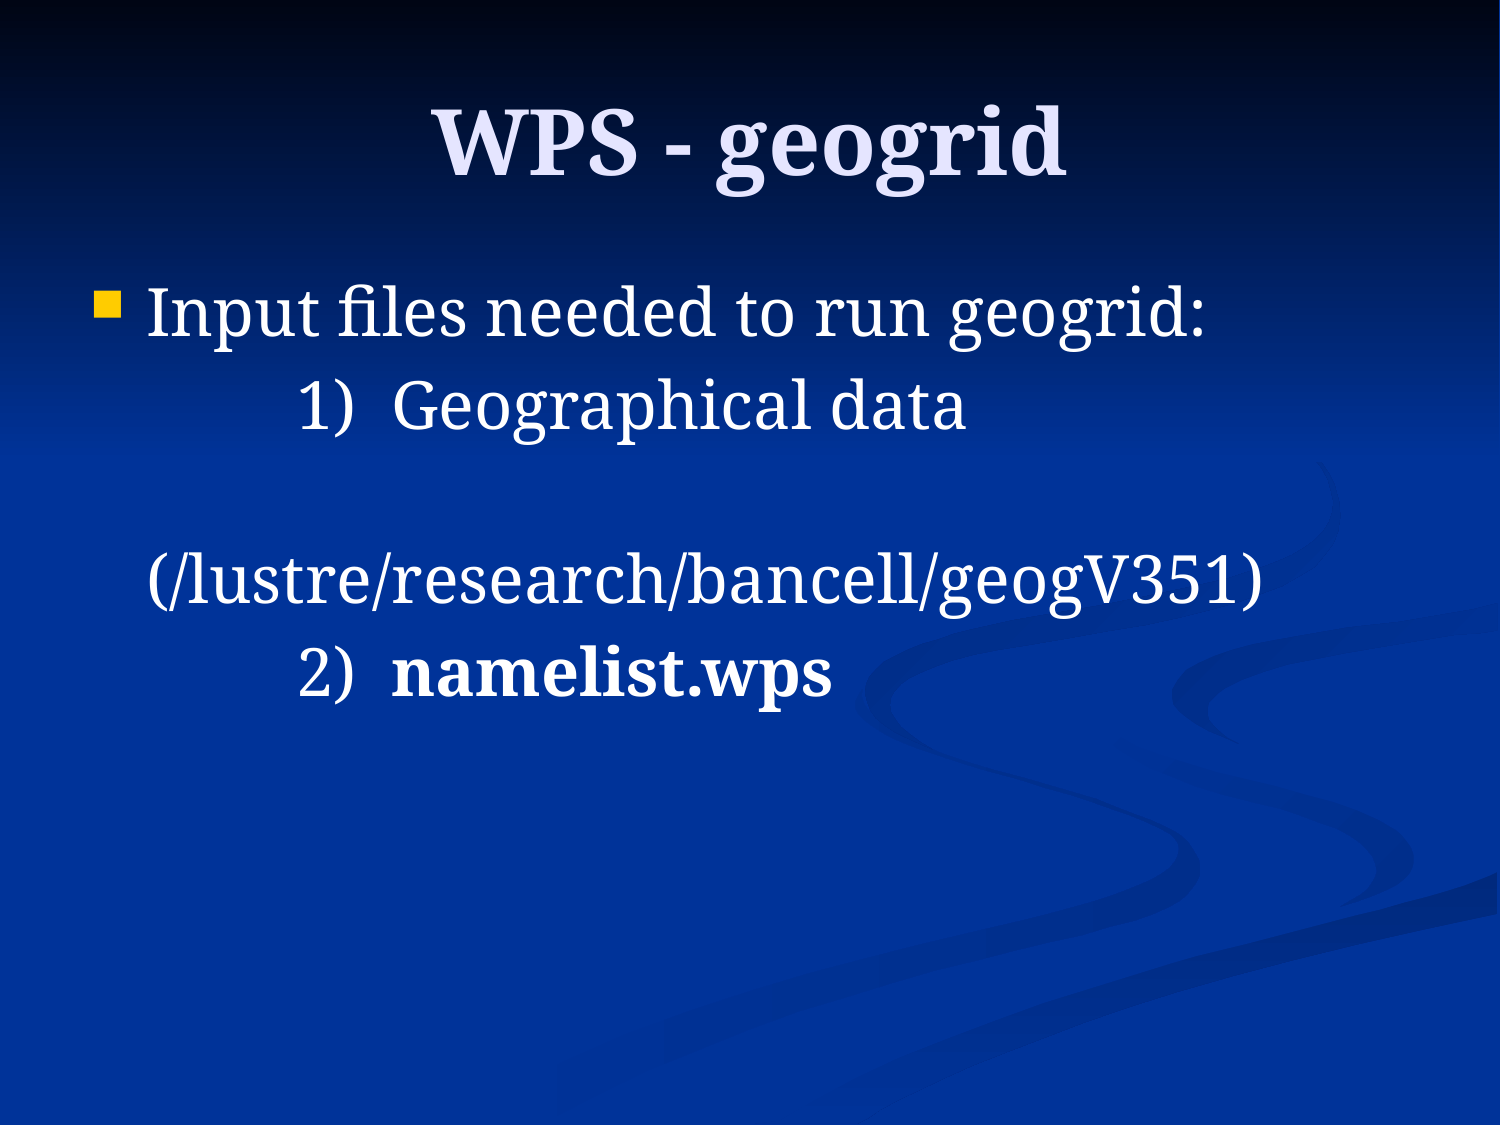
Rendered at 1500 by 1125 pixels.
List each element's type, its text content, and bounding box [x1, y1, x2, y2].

list Input files needed to run geogrid: 1) Geographical data (/lustre/research/bancell/geogV351) 2) namelist.wps [74, 262, 1426, 1006]
title WPS - geogrid [74, 44, 1426, 233]
